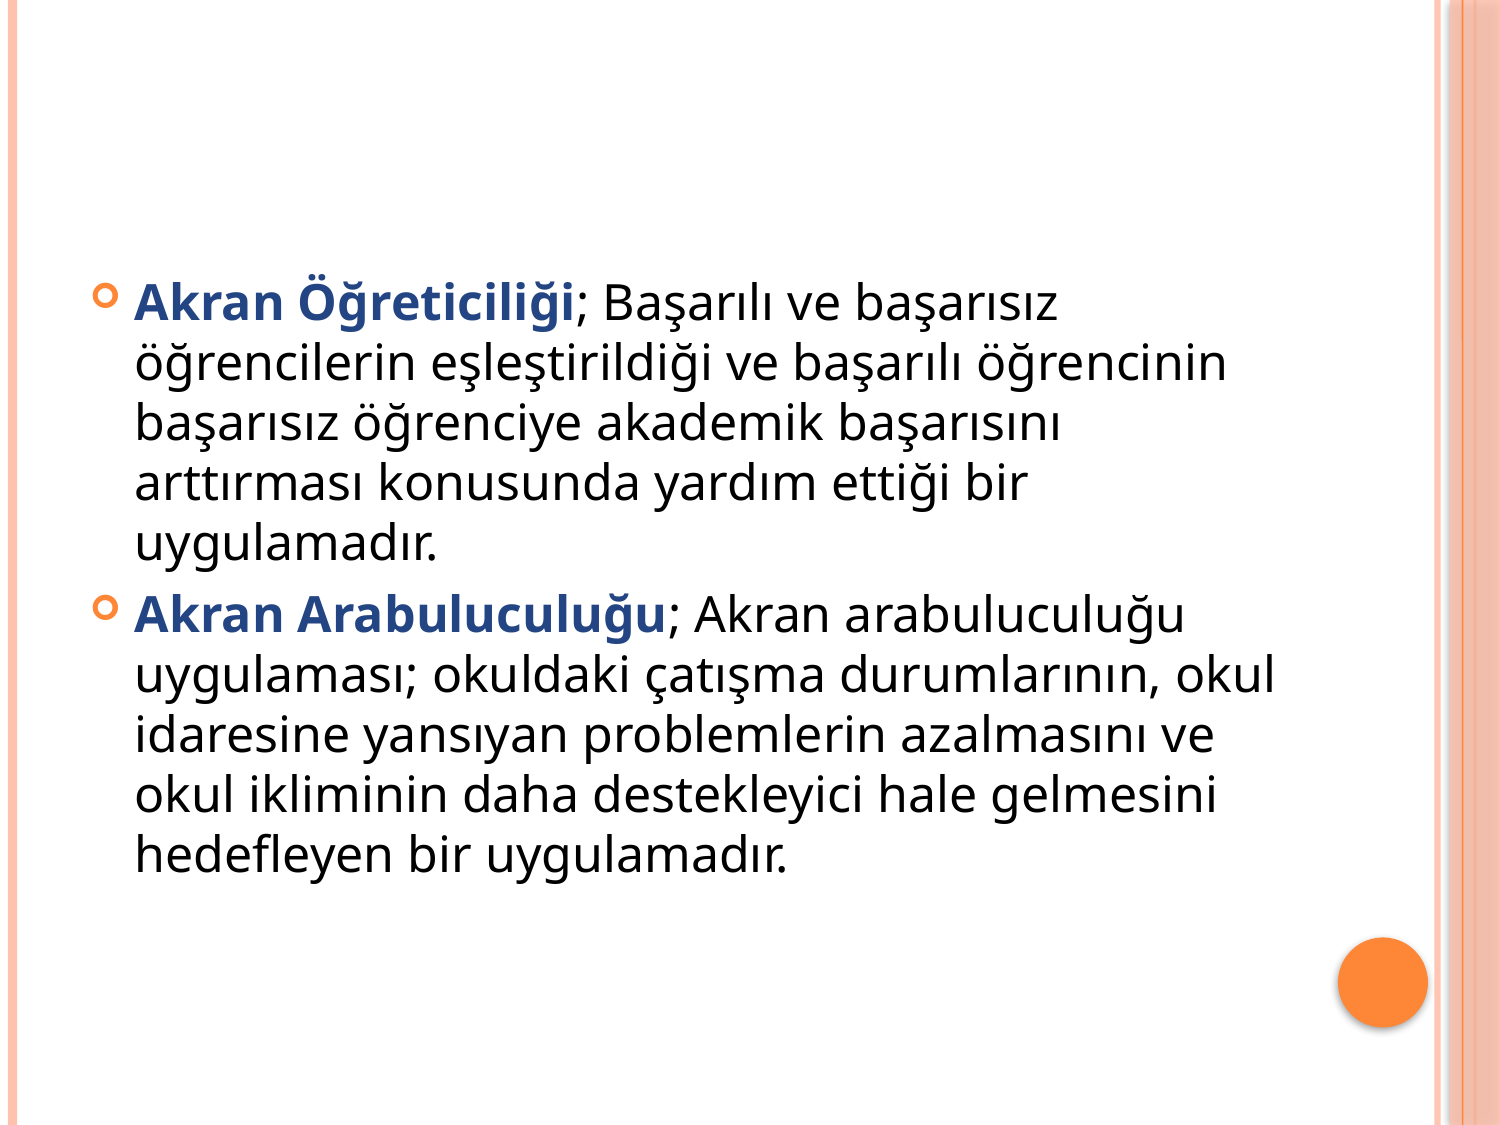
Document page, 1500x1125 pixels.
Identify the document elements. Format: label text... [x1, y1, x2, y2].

list Akran Öğreticiliği; Başarılı ve başarısız öğrencilerin eşleştirildiği ve başarılı öğrencinin başarısız öğrenciye akademik başarısını arttırması konusunda yardım ettiği bir uygulamadır. Akran Arabuluculuğu; Akran arabuluculuğu uygulaması; okuldaki çatışma durumlarının, okul idaresine yansıyan problemlerin azalmasını ve okul ikliminin daha destekleyici hale gelmesini hedefleyen bir uygulamadır. [75, 262, 1300, 1062]
